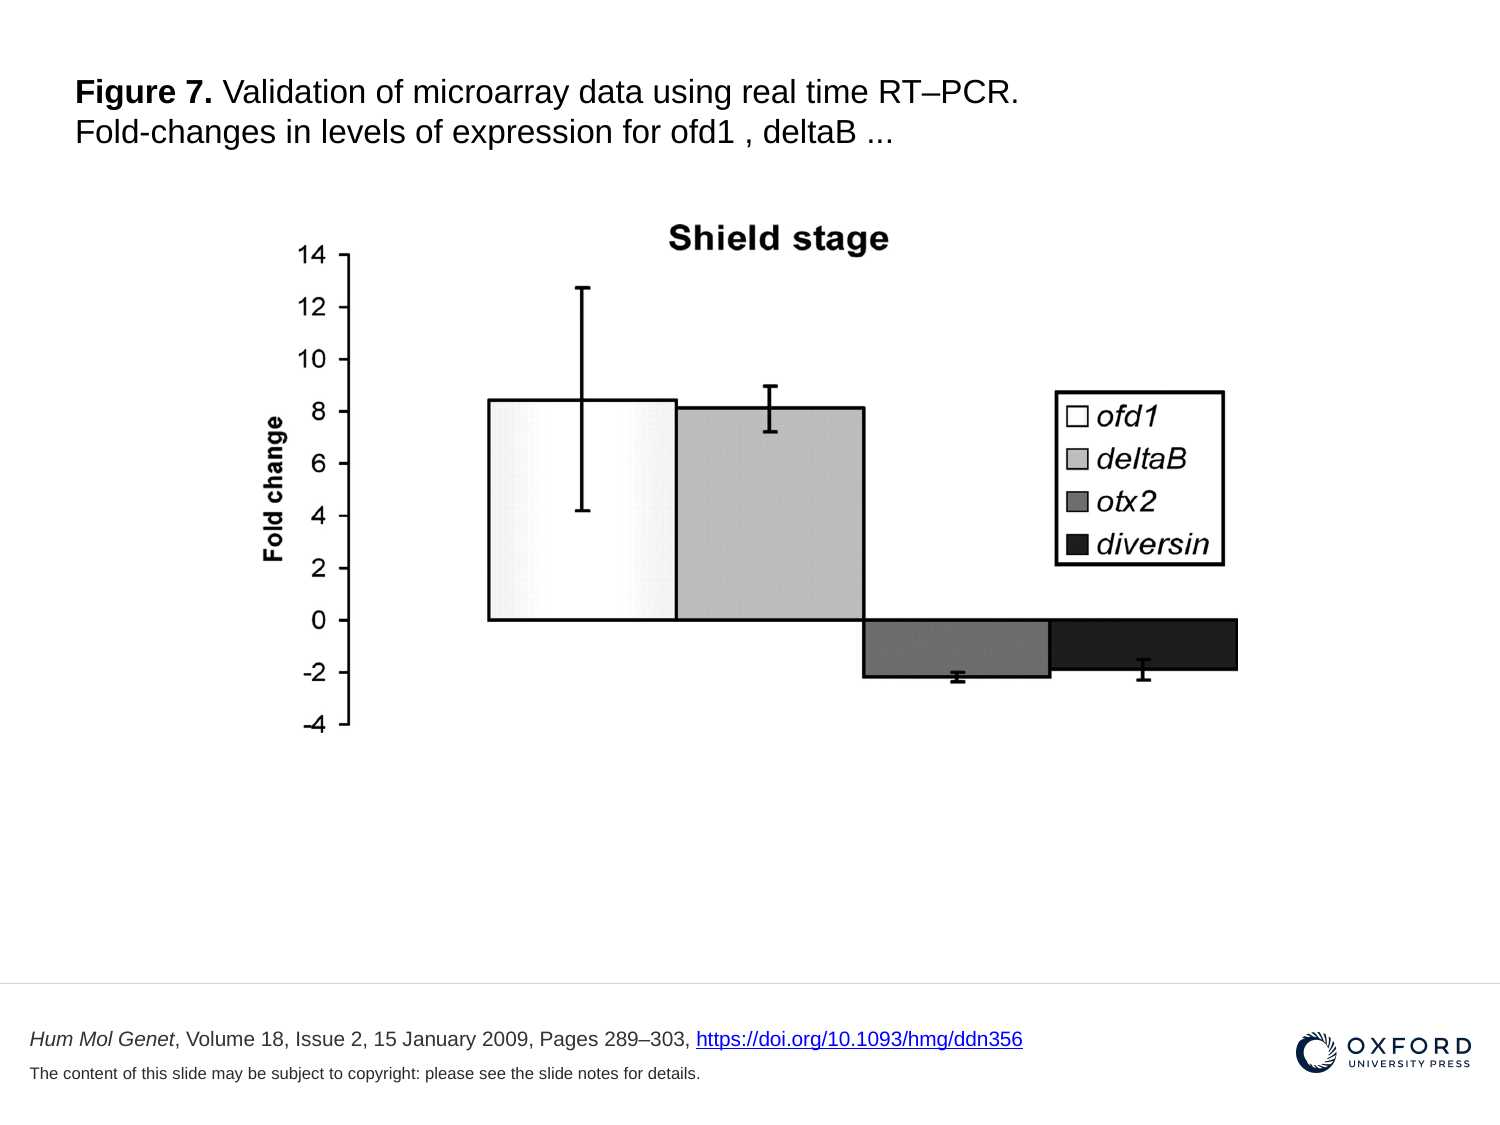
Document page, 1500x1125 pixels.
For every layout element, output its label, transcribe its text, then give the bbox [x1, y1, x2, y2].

footer Hum Mol Genet, Volume 18, Issue 2, 15 January 2009, Pages 289–303, https://doi.org/10.1093/hmg/ddn356 The content of this slide may be subject to copyright: please see the slide notes for details. [0, 983, 1260, 1125]
picture [1296, 1032, 1471, 1073]
title Figure 7. Validation of microarray data using real time RT–PCR. Fold-changes in levels of expression for ofd1 , deltaB ... [75, 69, 1078, 171]
picture [262, 224, 1238, 733]
